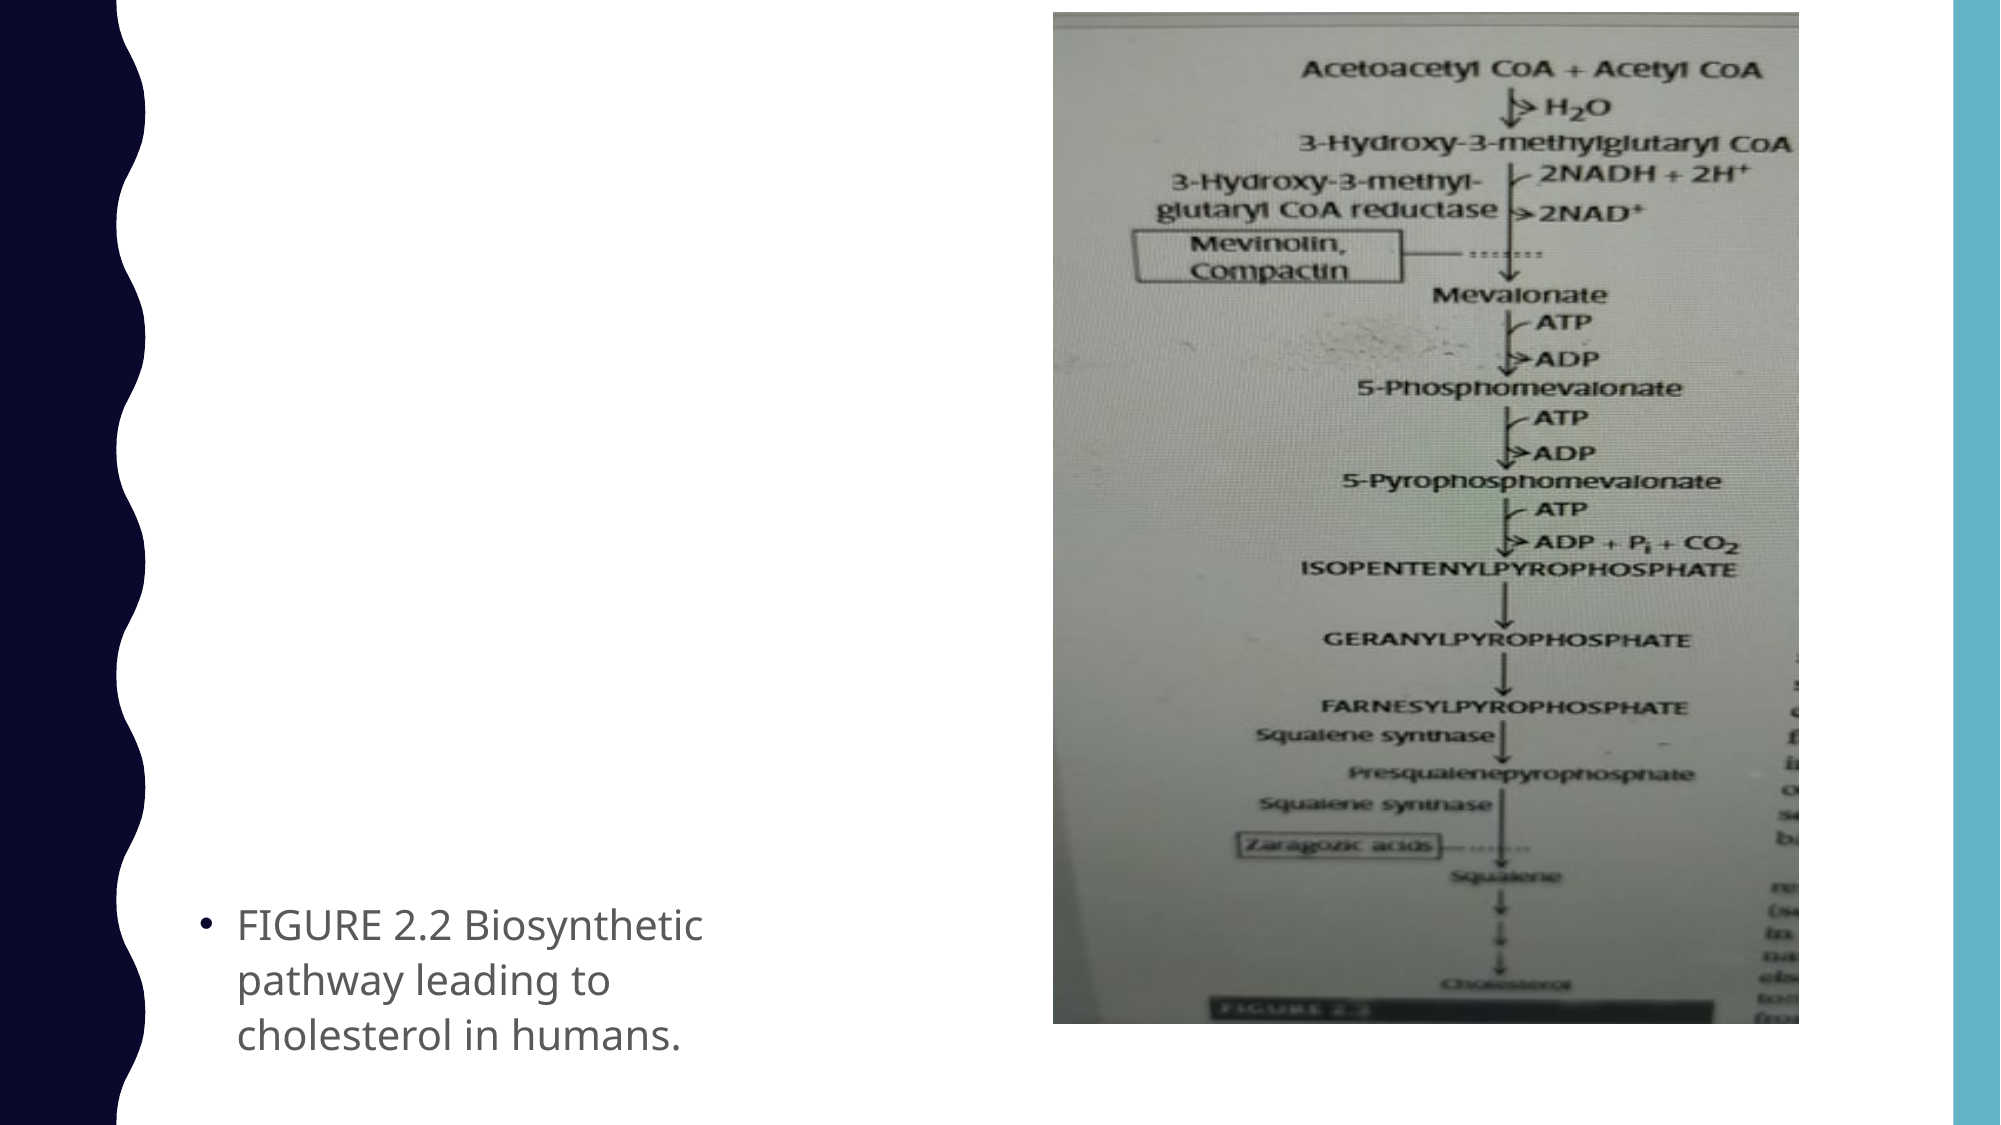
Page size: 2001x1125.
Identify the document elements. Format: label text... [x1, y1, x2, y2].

list FIGURE 2.2 Biosynthetic pathway leading to cholesterol in humans. [184, 885, 830, 1074]
picture [1053, 12, 1799, 1024]
